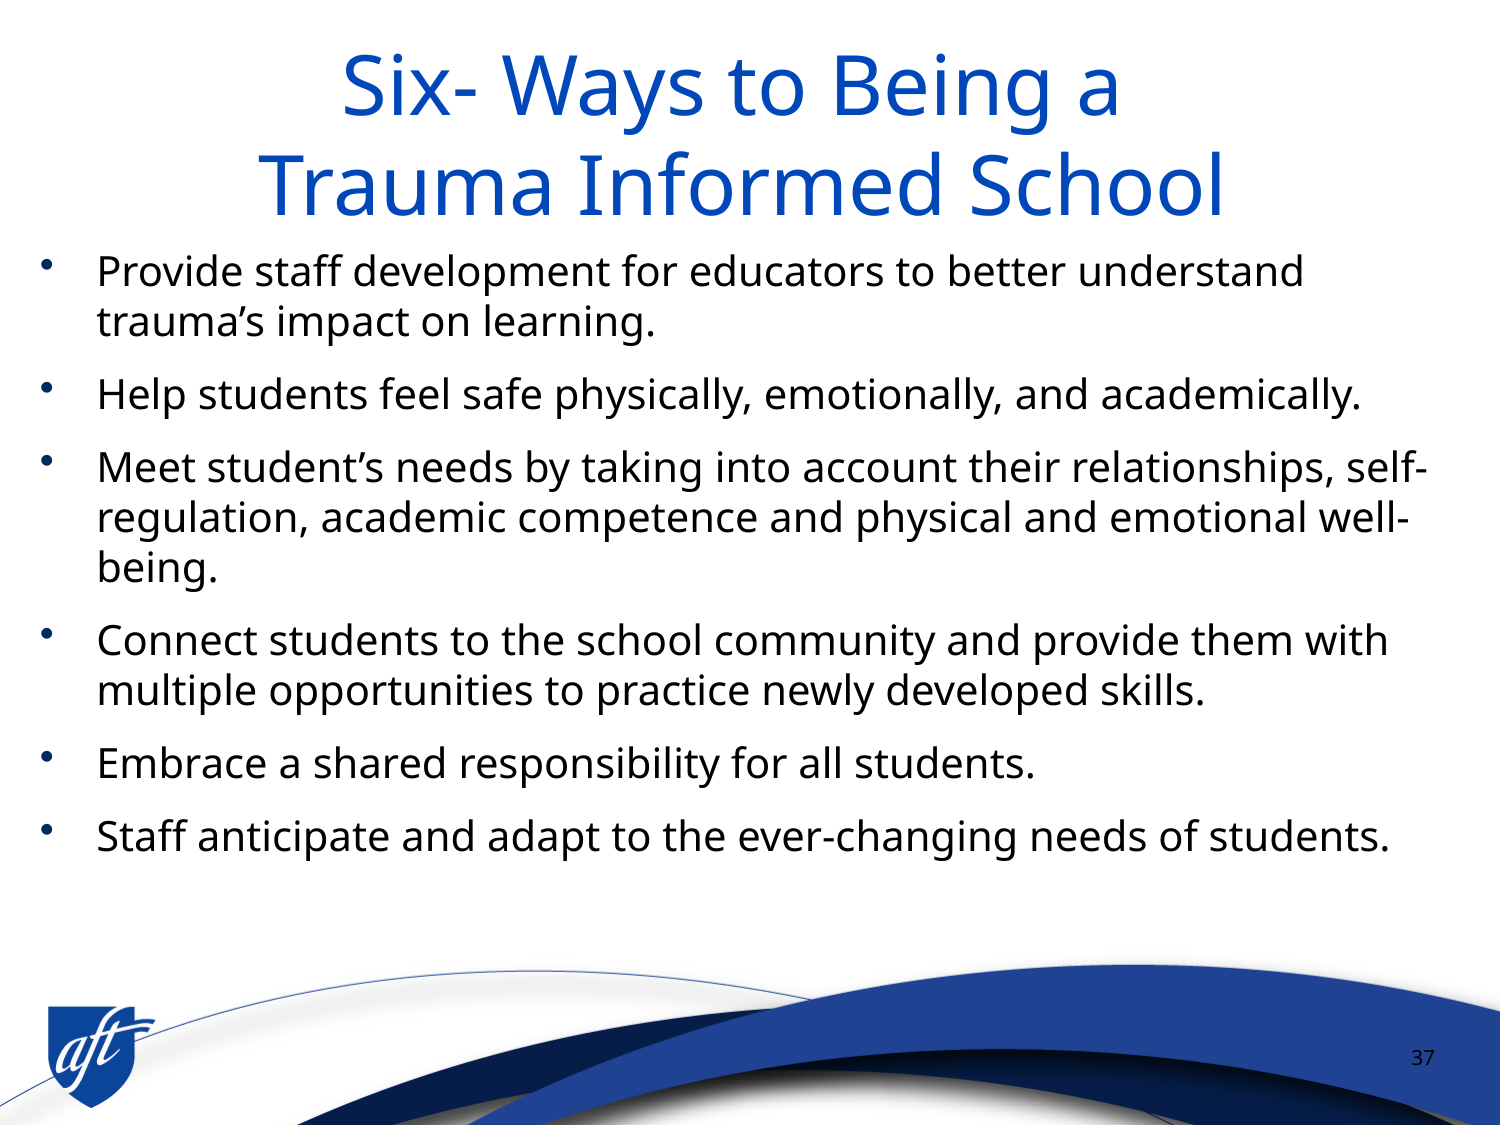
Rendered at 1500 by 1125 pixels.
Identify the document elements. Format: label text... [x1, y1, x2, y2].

title Six- Ways to Being a Trauma Informed School [37, 24, 1450, 225]
slide_number 37 [1137, 1037, 1451, 1088]
picture [0, 0, 1500, 1125]
list Provide staff development for educators to better understand trauma’s impact on learning. Help students feel safe physically, emotionally, and academically. Meet student’s needs by taking into account their relationships, self-regulation, academic competence and physical and emotional well-being. Connect students to the school community and provide them with multiple opportunities to practice newly developed skills. Embrace a shared responsibility for all students. Staff anticipate and adapt to the ever-changing needs of students. [24, 237, 1450, 963]
